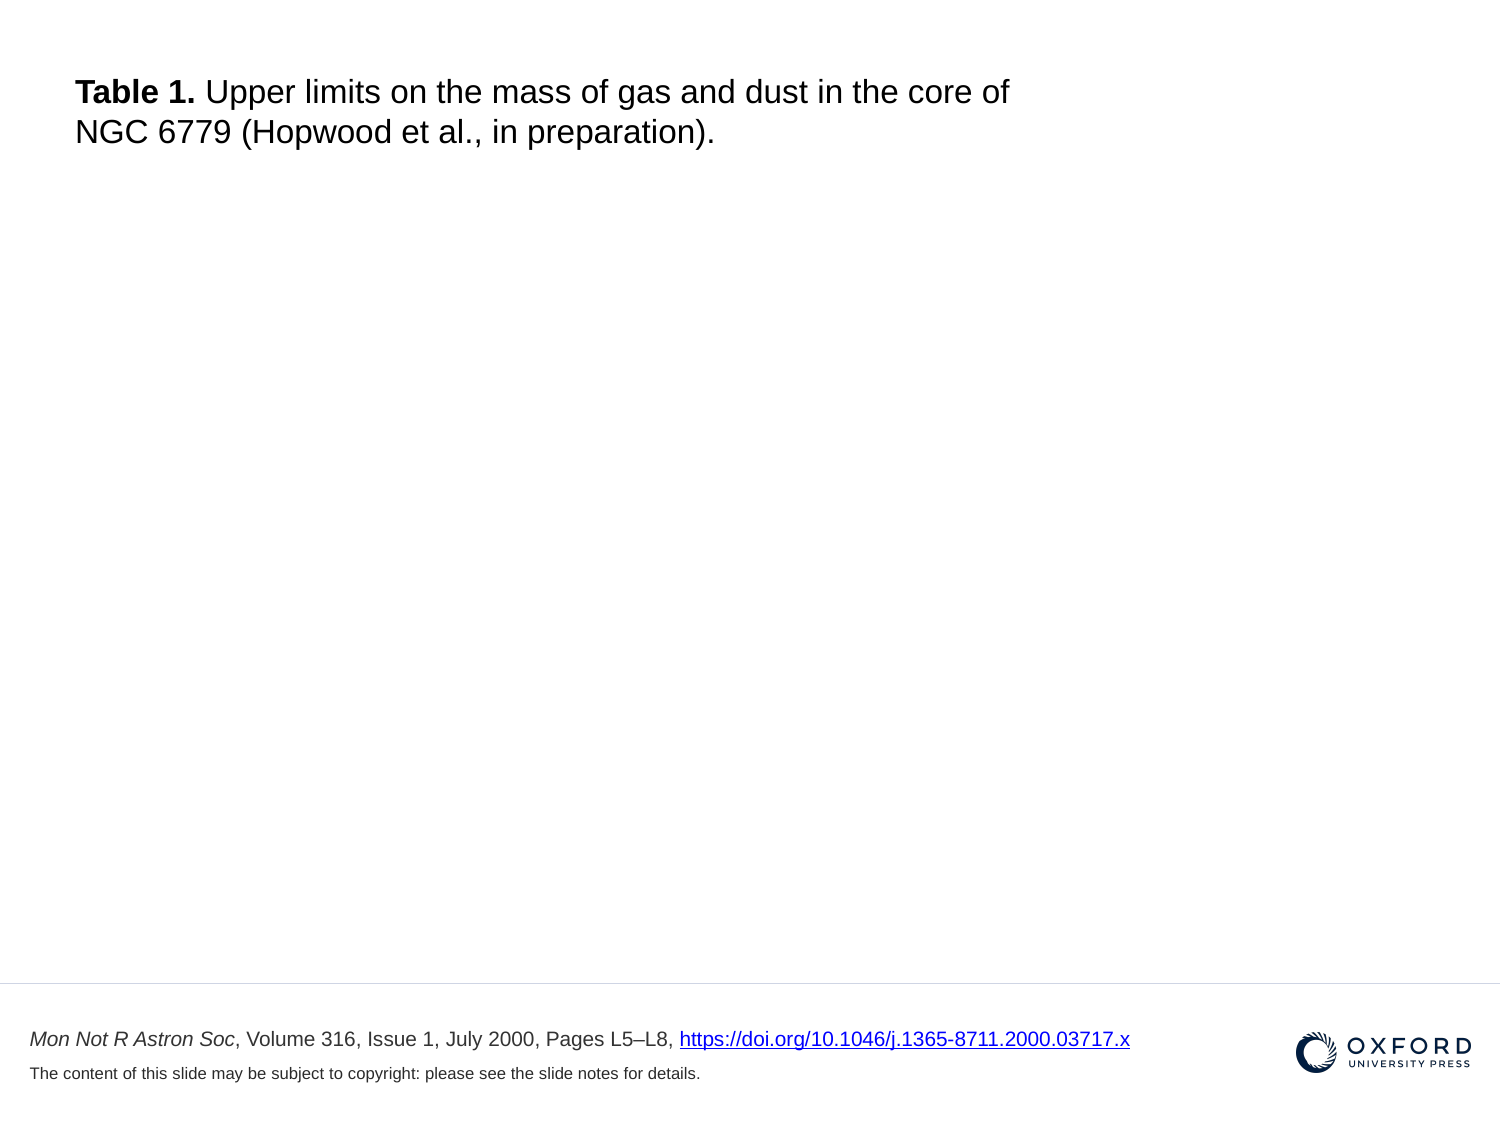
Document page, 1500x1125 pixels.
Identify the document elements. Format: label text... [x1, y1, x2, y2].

title Table 1. Upper limits on the mass of gas and dust in the core of NGC 6779 (Hopwood et al., in preparation). [75, 69, 1078, 171]
footer Mon Not R Astron Soc, Volume 316, Issue 1, July 2000, Pages L5–L8, https://doi.org/10.1046/j.1365-8711.2000.03717.x The content of this slide may be subject to copyright: please see the slide notes for details. [0, 983, 1260, 1125]
picture [1296, 1032, 1471, 1073]
